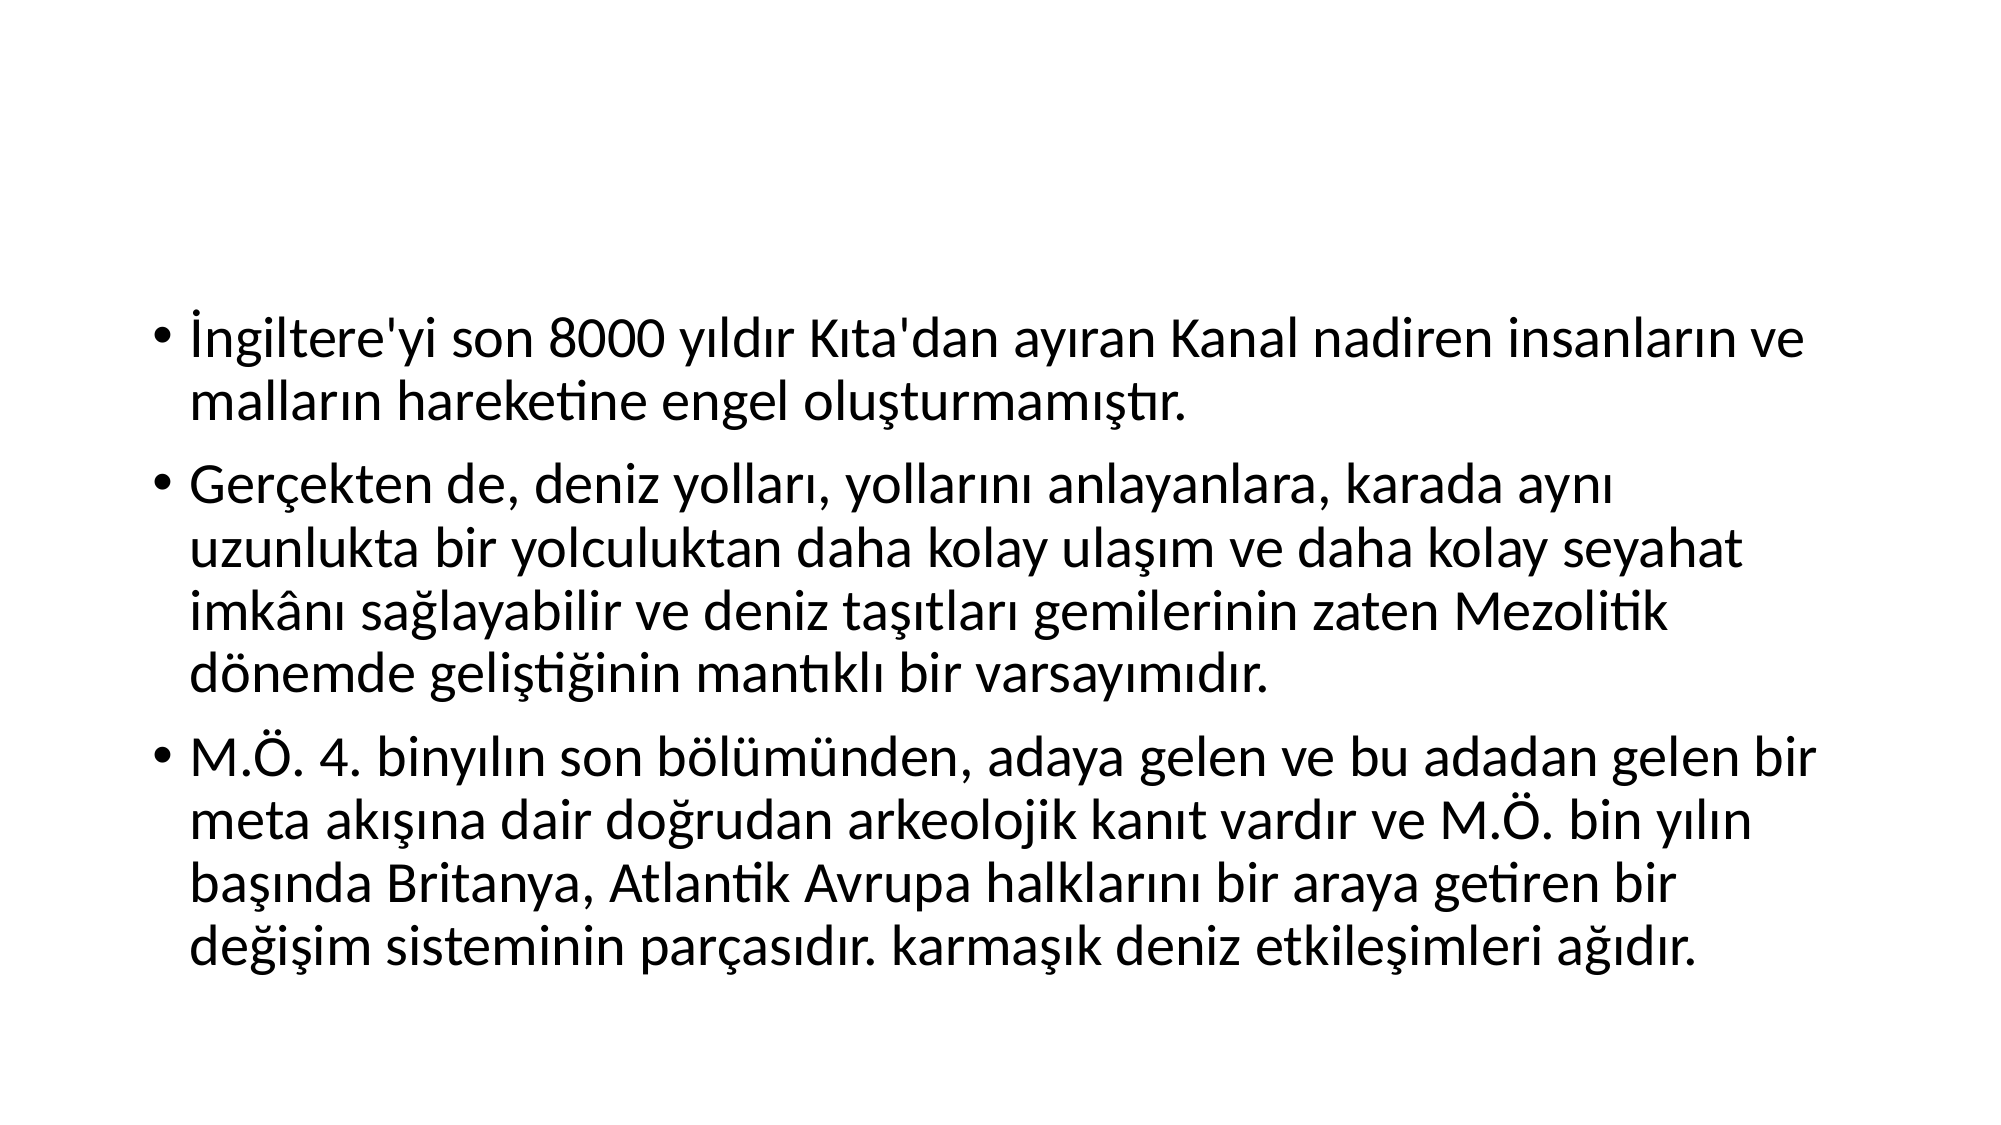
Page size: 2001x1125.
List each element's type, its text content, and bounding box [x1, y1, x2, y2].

list İngiltere'yi son 8000 yıldır Kıta'dan ayıran Kanal nadiren insanların ve malların hareketine engel oluşturmamıştır. Gerçekten de, deniz yolları, yollarını anlayanlara, karada aynı uzunlukta bir yolculuktan daha kolay ulaşım ve daha kolay seyahat imkânı sağlayabilir ve deniz taşıtları gemilerinin zaten Mezolitik dönemde geliştiğinin mantıklı bir varsayımıdır. M.Ö. 4. binyılın son bölümünden, adaya gelen ve bu adadan gelen bir meta akışına dair doğrudan arkeolojik kanıt vardır ve M.Ö. bin yılın başında Britanya, Atlantik Avrupa halklarını bir araya getiren bir değişim sisteminin parçasıdır. karmaşık deniz etkileşimleri ağıdır. [137, 299, 1863, 1014]
